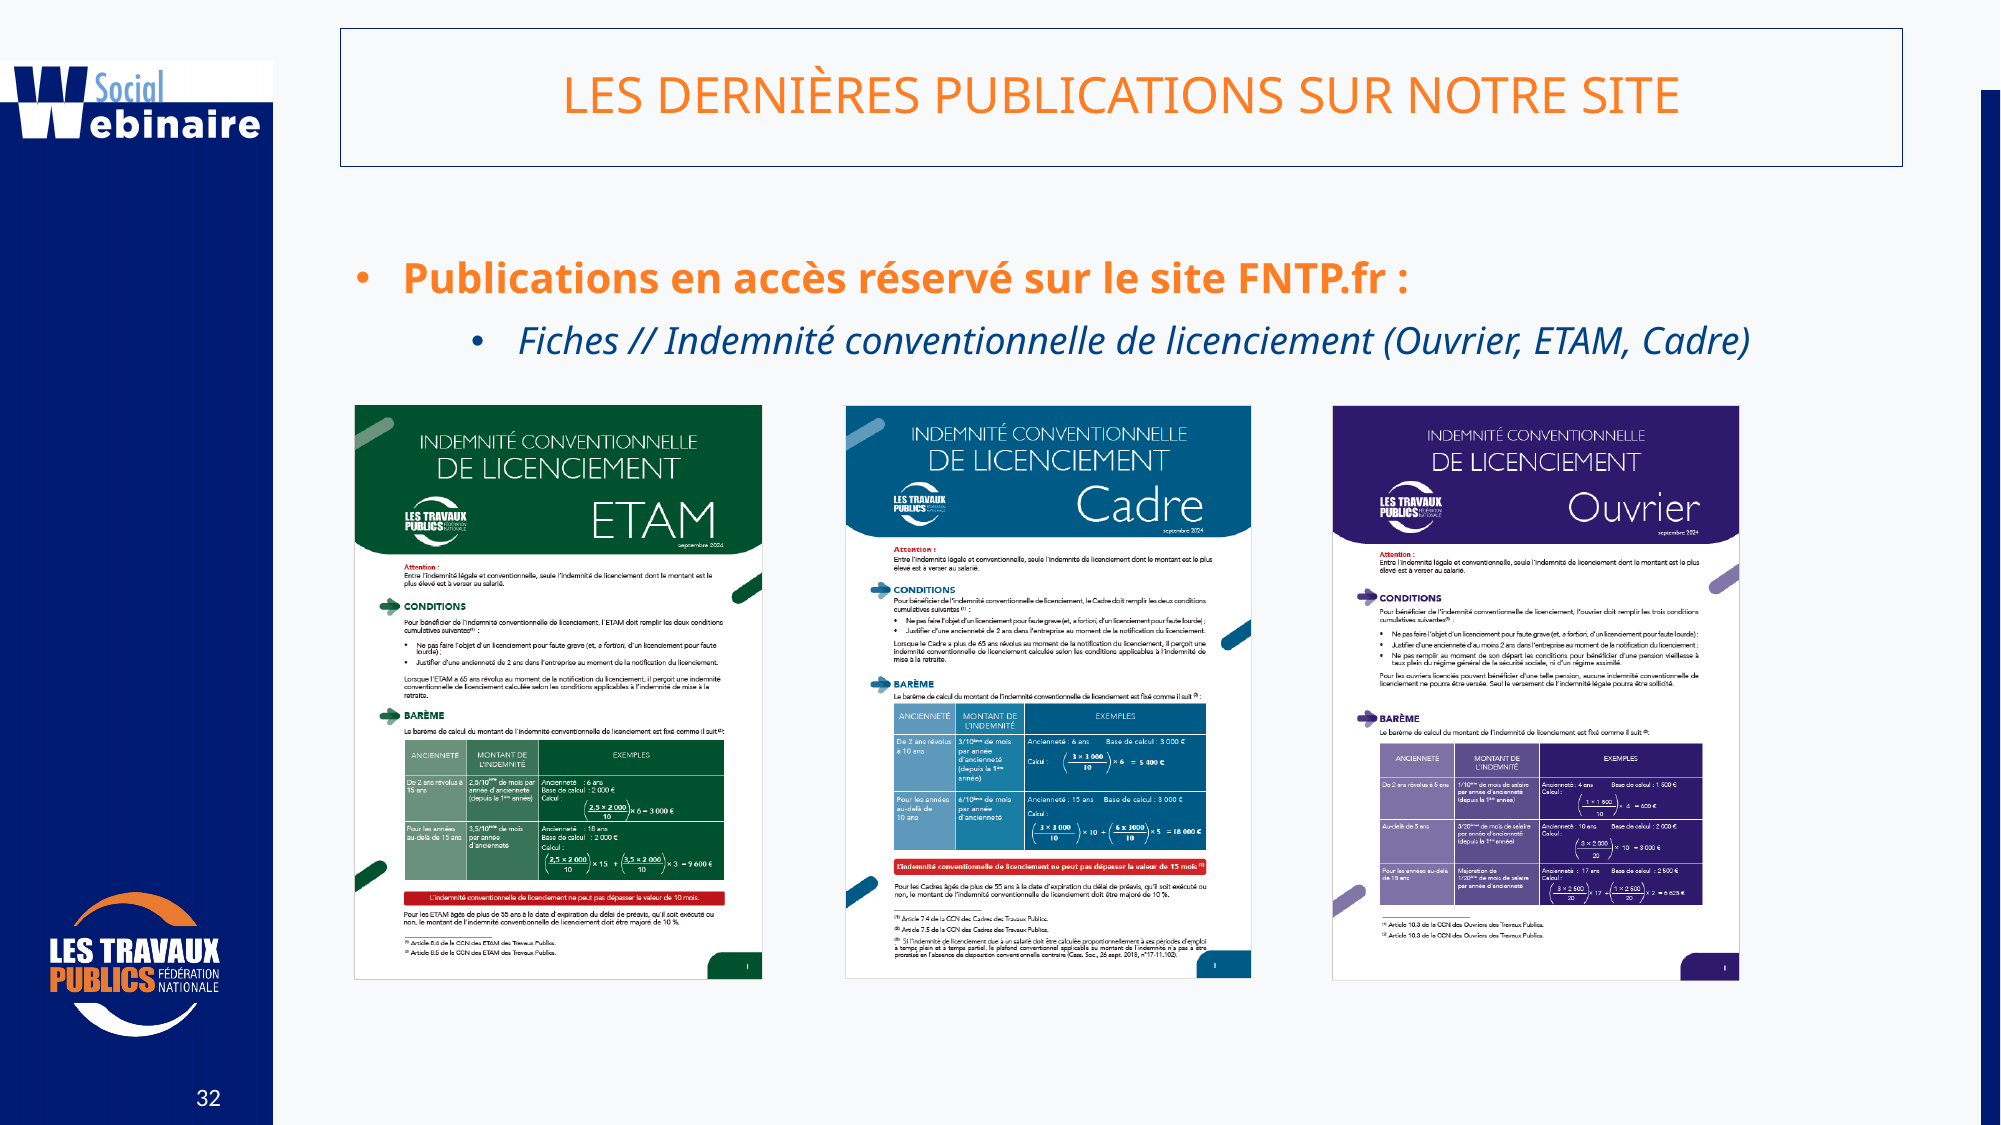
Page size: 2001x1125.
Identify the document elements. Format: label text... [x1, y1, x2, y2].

picture [354, 405, 763, 984]
picture [0, 61, 273, 1125]
picture [911, 483, 937, 492]
list Publications en accès réservé sur le site FNTP.fr : Fiches // Indemnité conventionnelle de licenciement (Ouvrier, ETAM, Cadre) [340, 214, 1903, 1104]
picture [1152, 486, 1157, 520]
picture [910, 496, 918, 502]
picture [895, 506, 911, 511]
picture [904, 516, 926, 525]
picture [842, 405, 1252, 981]
picture [1981, 90, 2001, 1125]
picture [1084, 516, 1106, 521]
picture [1078, 496, 1083, 515]
picture [914, 506, 924, 511]
picture [1084, 486, 1103, 492]
list LES DERNIÈRES PUBLICATIONS SUR NOTRE SITE [340, 28, 1903, 167]
picture [931, 496, 944, 502]
picture [1120, 501, 1129, 520]
picture [1331, 405, 1741, 981]
